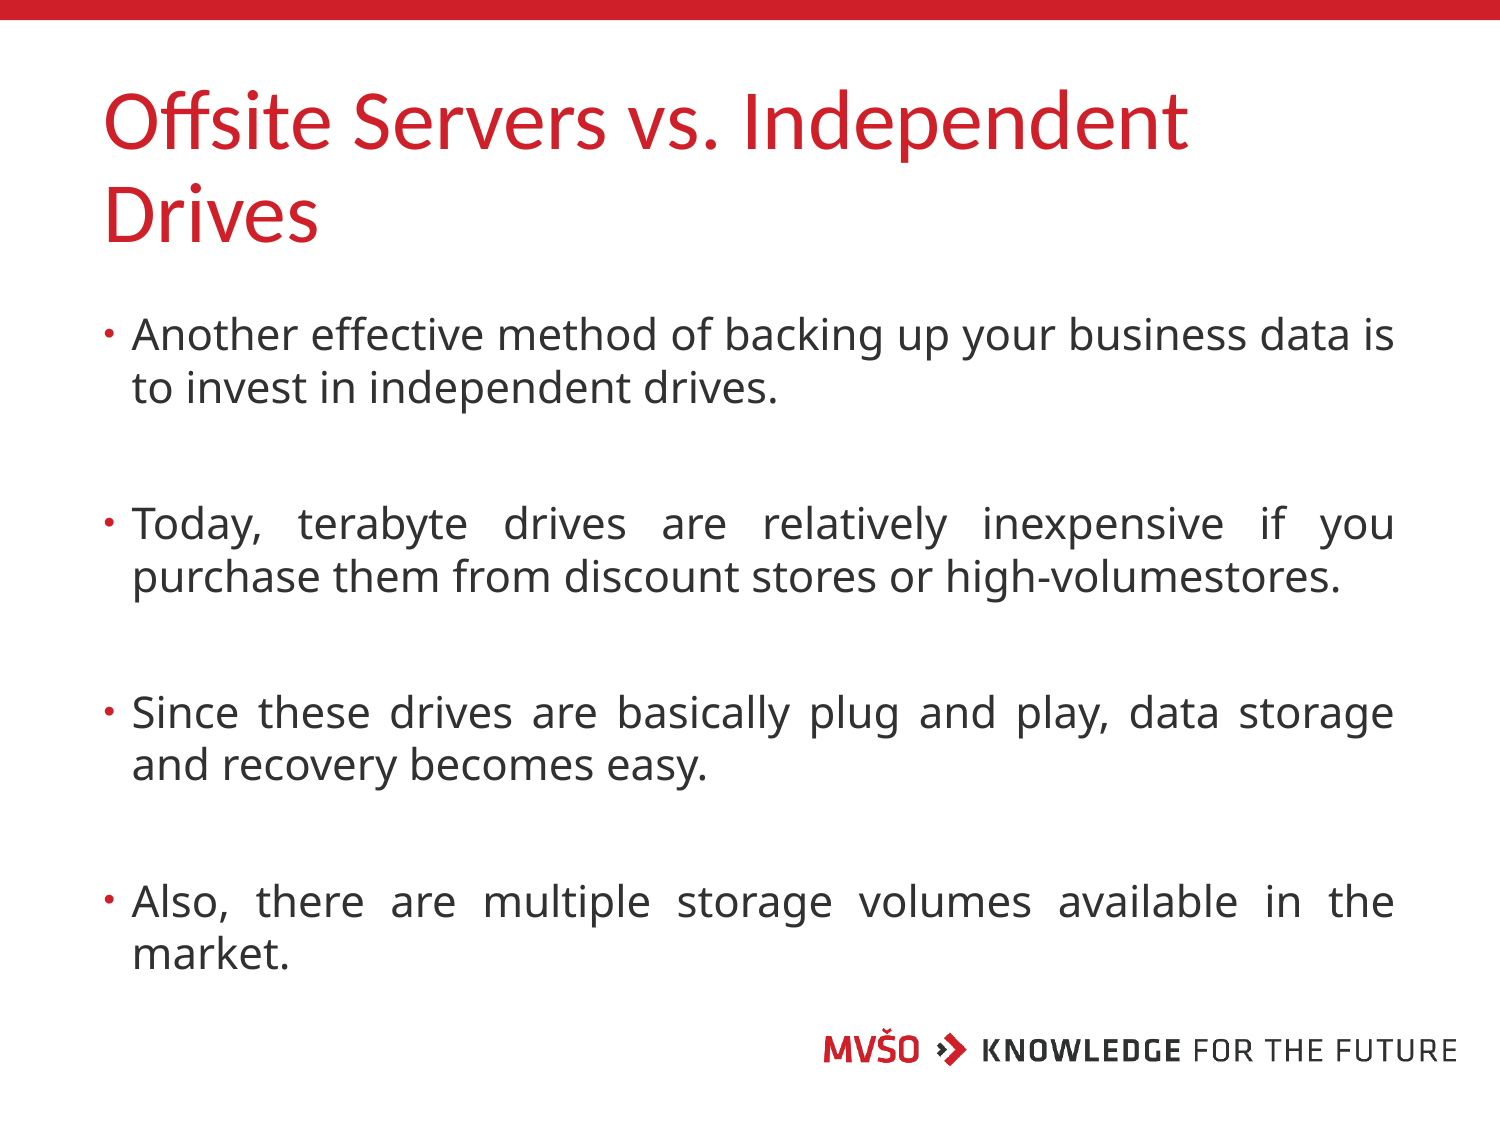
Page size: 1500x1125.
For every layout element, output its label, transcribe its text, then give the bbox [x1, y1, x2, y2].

title Offsite Servers vs. Independent Drives [88, 59, 1412, 278]
list Another effective method of backing up your business data is to invest in independent drives. Today, terabyte drives are relatively inexpensive if you purchase them from discount stores or high-volumestores. Since these drives are basically plug and play, data storage and recovery becomes easy. Also, there are multiple storage volumes available in the market. [88, 299, 1412, 969]
picture [824, 1028, 1456, 1066]
